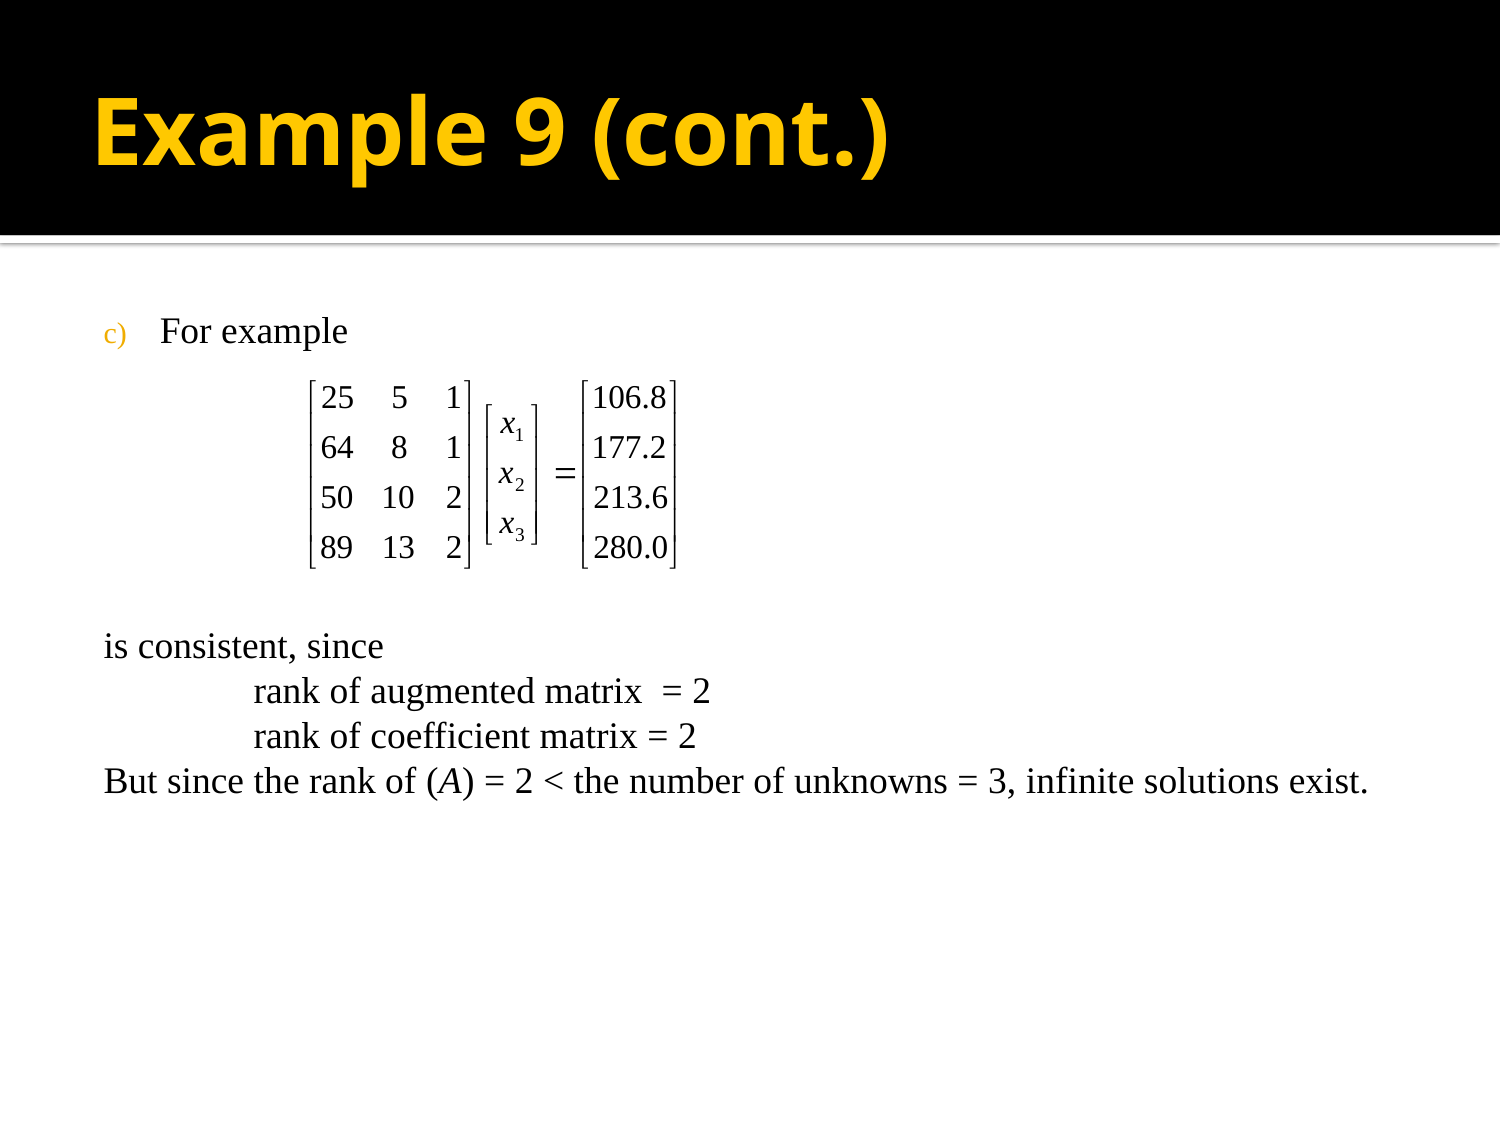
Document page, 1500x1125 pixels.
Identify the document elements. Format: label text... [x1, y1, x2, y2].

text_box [301, 374, 688, 575]
title Example 9 (cont.) [75, 24, 1425, 231]
list For example is consistent, since rank of augmented matrix = 2 rank of coefficient matrix = 2 But since the rank of (A) = 2 < the number of unknowns = 3, infinite solutions exist. [75, 291, 1425, 1050]
